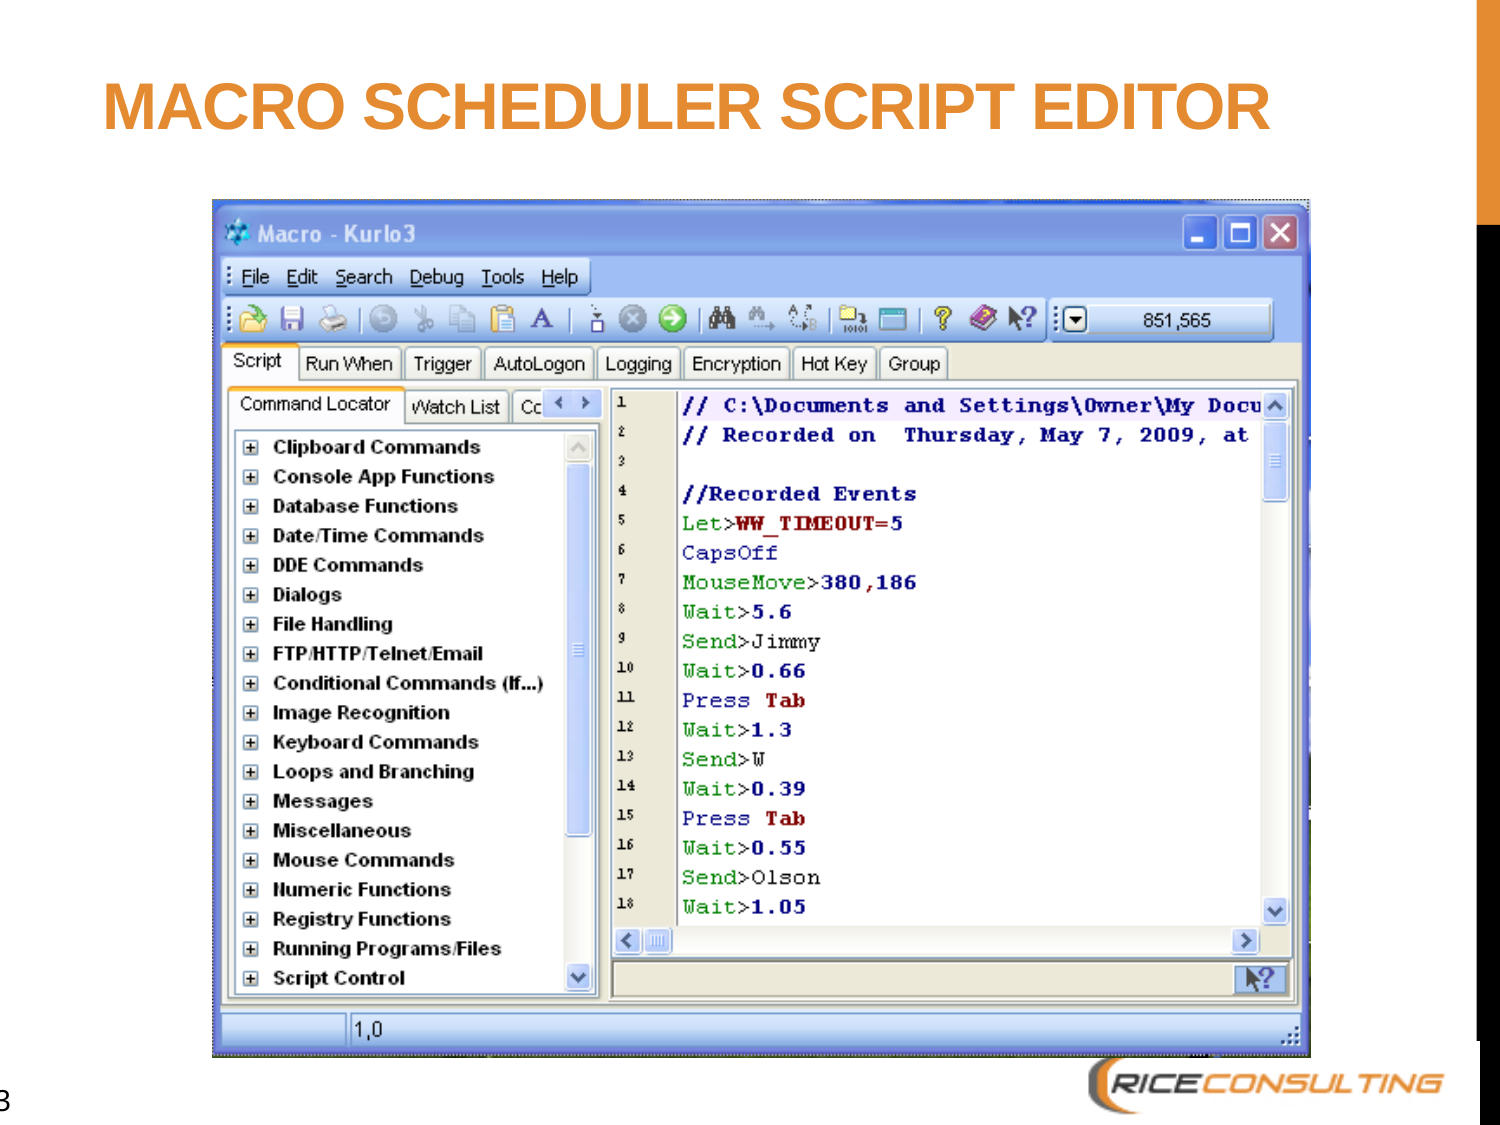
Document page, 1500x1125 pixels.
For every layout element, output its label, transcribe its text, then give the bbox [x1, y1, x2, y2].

picture [211, 199, 1480, 1125]
title Macro Scheduler Script Editor [87, 37, 1363, 150]
